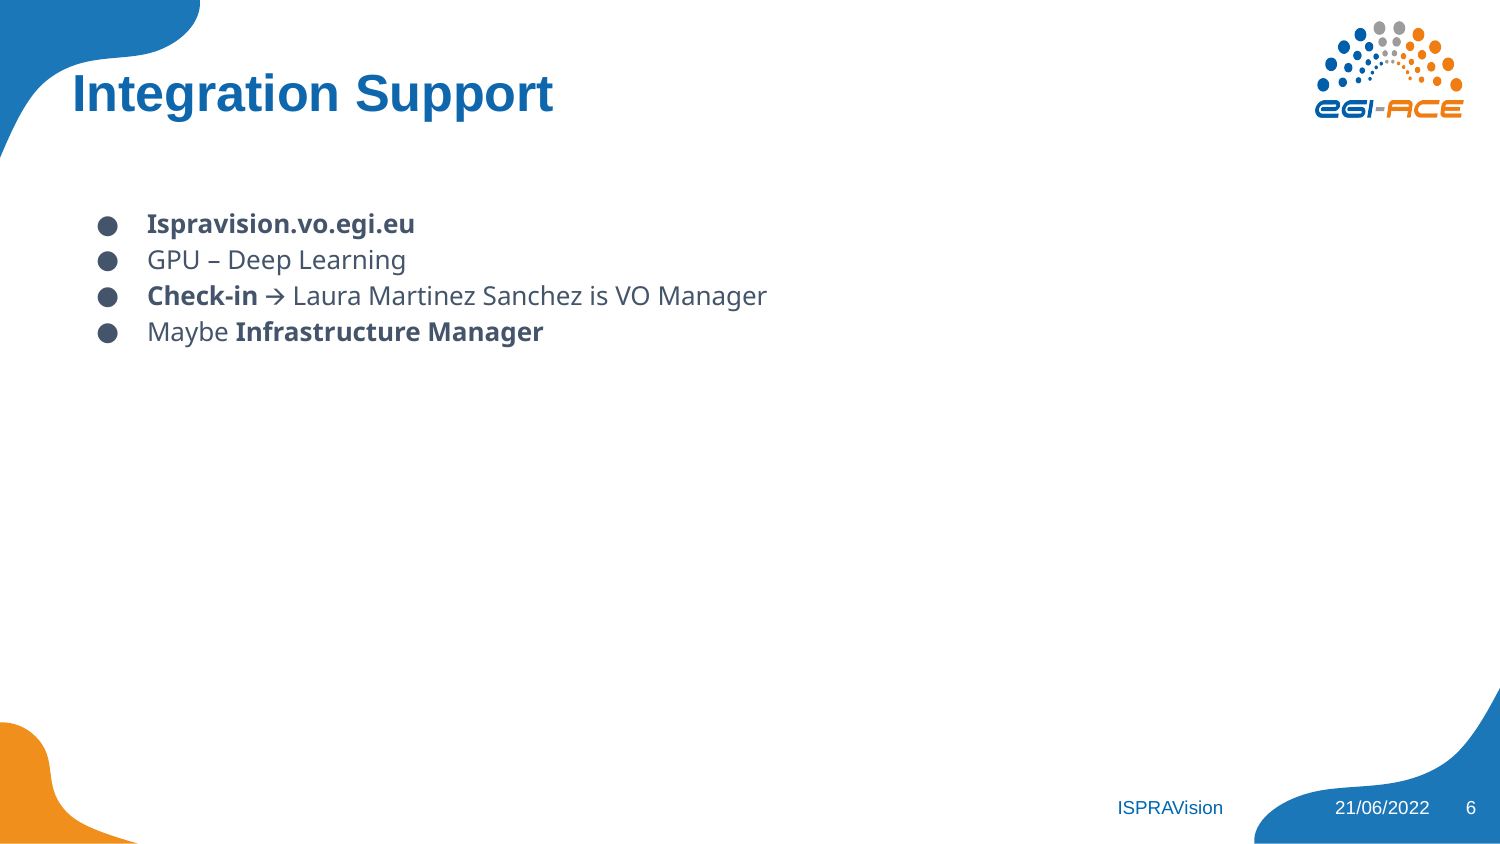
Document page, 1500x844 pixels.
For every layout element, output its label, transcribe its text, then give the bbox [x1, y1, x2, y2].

list Ispravision.vo.egi.eu GPU – Deep Learning Check-in 🡪 Laura Martinez Sanchez is VO Manager Maybe Infrastructure Manager [57, 195, 1288, 769]
slide_number ‹#› [1436, 783, 1492, 831]
slide_number ISPRAVision [1085, 784, 1256, 830]
picture [1315, 21, 1464, 118]
title Integration Support [56, 58, 1296, 115]
text_box 21/06/2022 [1274, 784, 1445, 830]
